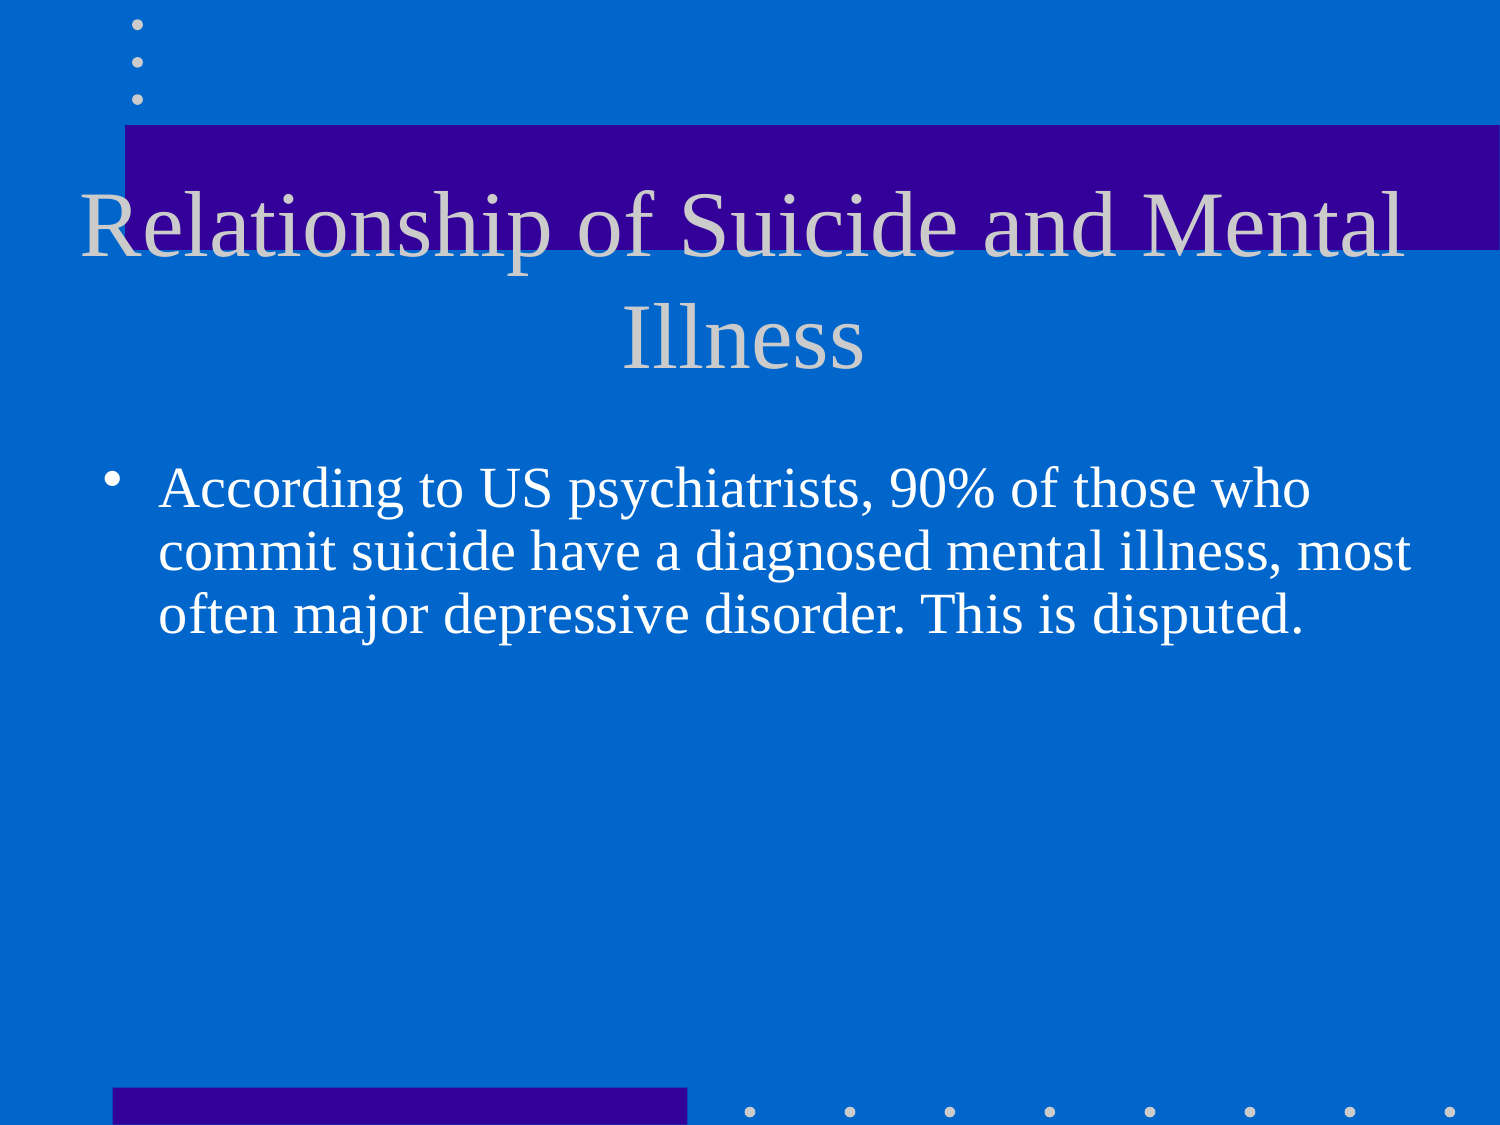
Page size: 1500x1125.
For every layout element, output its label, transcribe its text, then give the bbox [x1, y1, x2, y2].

list According to US psychiatrists, 90% of those who commit suicide have a diagnosed mental illness, most often major depressive disorder. This is disputed. [87, 449, 1438, 1088]
title Relationship of Suicide and Mental Illness [37, 124, 1451, 426]
